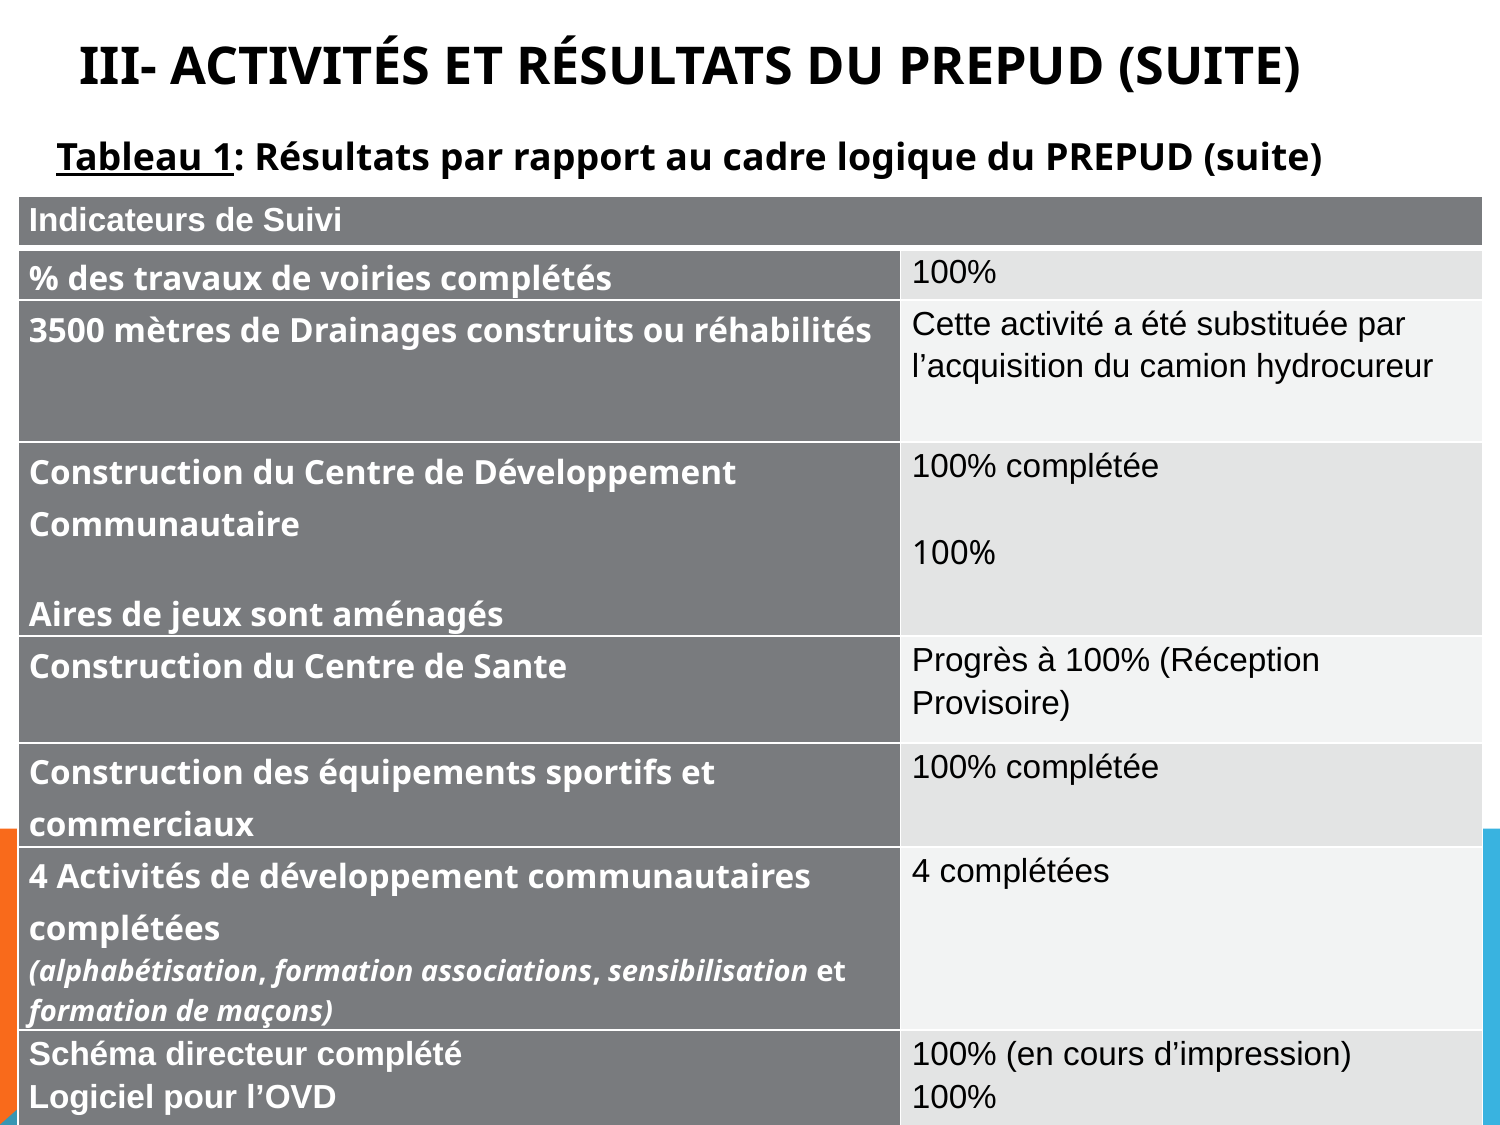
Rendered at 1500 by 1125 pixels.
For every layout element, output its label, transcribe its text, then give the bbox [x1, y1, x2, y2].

table_header Indicateurs de Suivi [19, 197, 1482, 245]
table_cell Cette activité a été substituée par l’acquisition du camion hydrocureur [901, 301, 1482, 441]
list Tableau 1: Résultats par rapport au cadre logique du PREPUD (suite) [1106, 125, 1459, 195]
table_cell % des travaux de voiries complétés [19, 251, 900, 299]
table_cell 100% complétée [901, 744, 1482, 846]
table_cell 3500 mètres de Drainages construits ou réhabilités [19, 301, 900, 441]
table_cell Construction du Centre de Développement Communautaire Aires de jeux sont aménagés [19, 443, 900, 635]
text_box [1048, 122, 1075, 195]
table_cell 4 Activités de développement communautaires complétées (alphabétisation, formation associations, sensibilisation et formation de maçons) [19, 848, 900, 1029]
list Tableau 1: Résultats par rapport au cadre logique du PREPUD (suite) [41, 125, 1048, 195]
title III- Activités et résultats du PREPUD (suite) [64, 19, 1436, 110]
text_box [1254, 128, 1285, 195]
table_cell Progrès à 100% (Réception Provisoire) [901, 637, 1482, 742]
table_cell Construction du Centre de Sante [19, 637, 900, 742]
text_box [1075, 111, 1106, 195]
table_cell 4 complétées [901, 848, 1482, 1029]
table_cell 100% [901, 251, 1482, 299]
table_cell 100% complétée 100% [901, 443, 1482, 635]
table_cell 100% (en cours d’impression) 100% 100% [901, 1031, 1482, 1125]
table_cell Construction des équipements sportifs et commerciaux [19, 744, 900, 846]
table_cell Schéma directeur complété Logiciel pour l’OVD Construction de 2 salles communautaires et une échoppe [19, 1031, 900, 1125]
